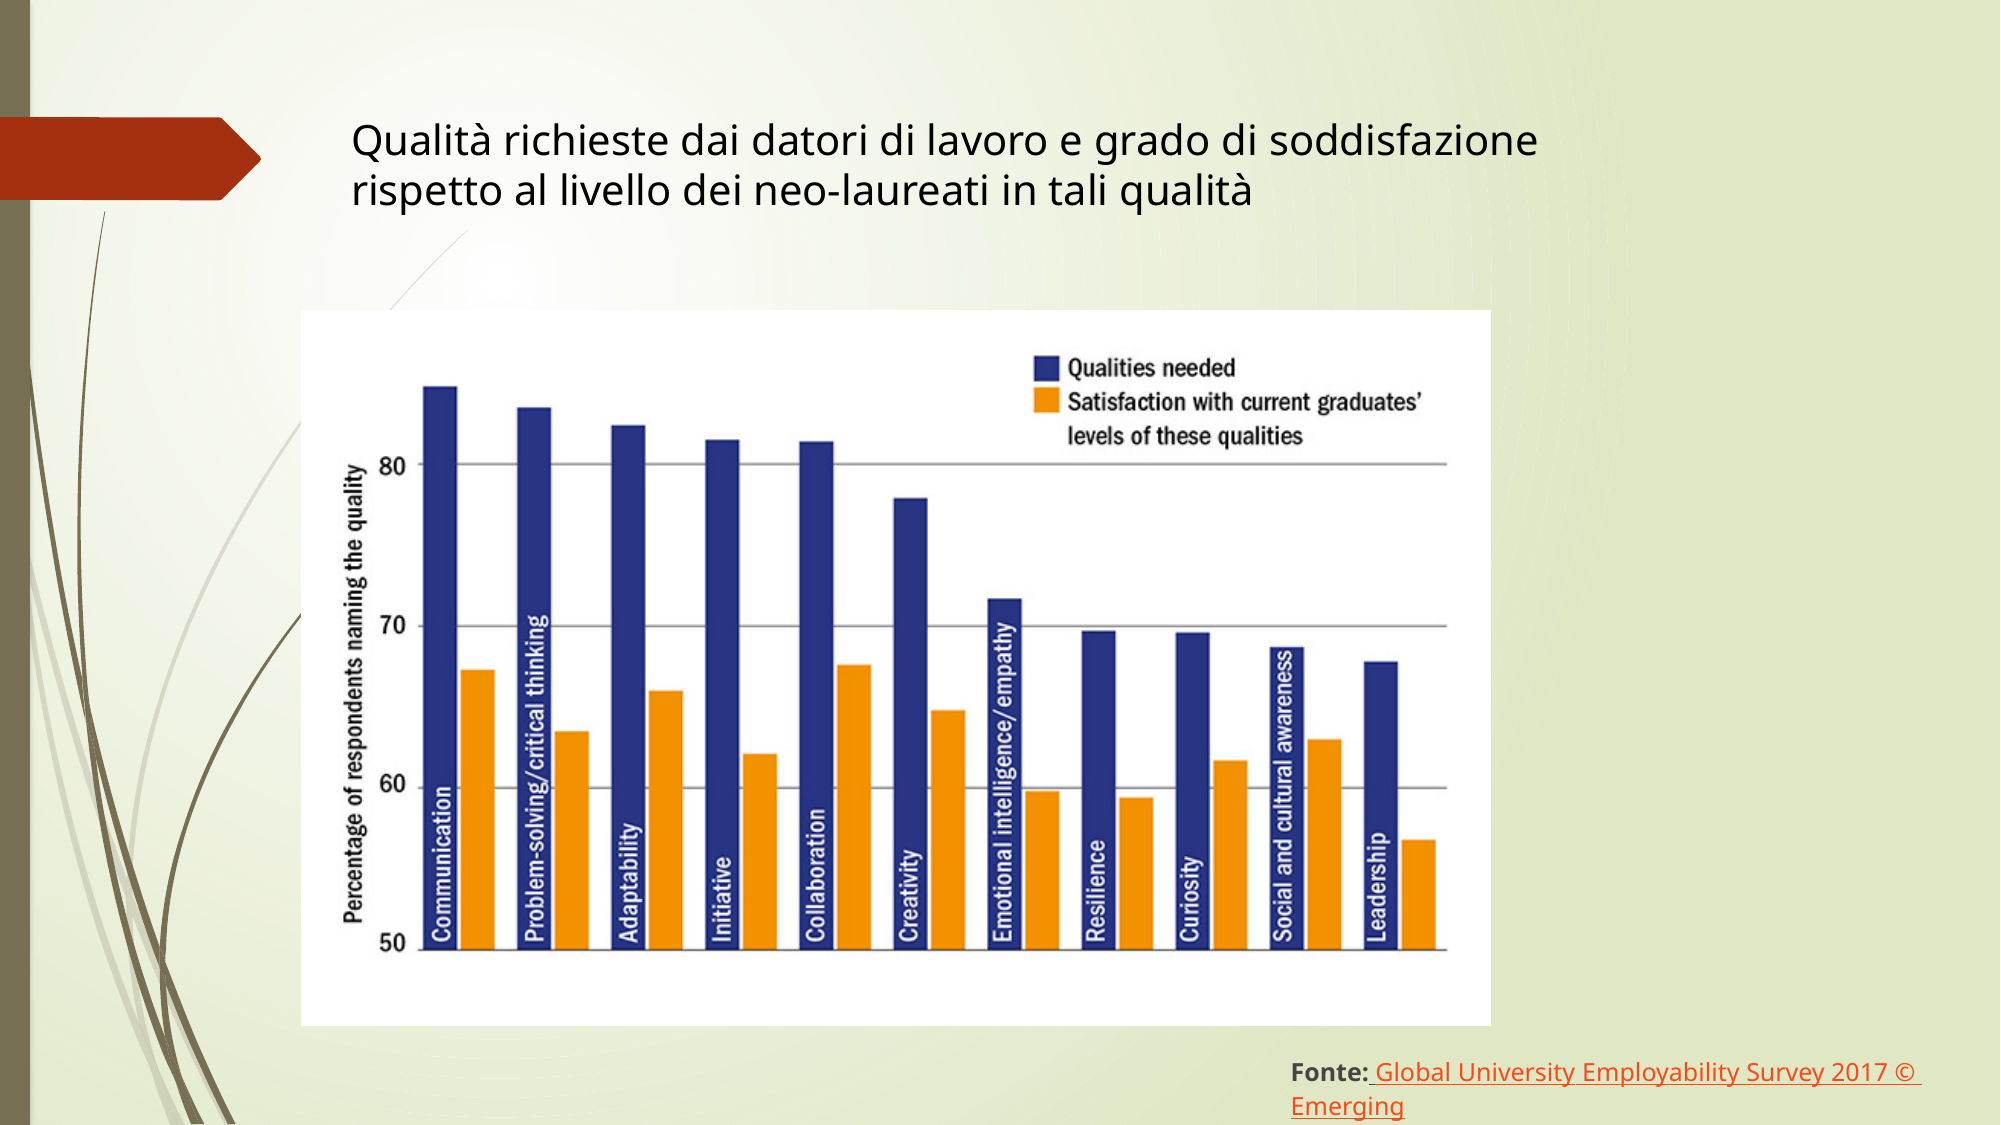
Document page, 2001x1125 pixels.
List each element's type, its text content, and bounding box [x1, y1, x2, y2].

text_box Fonte: Global University Employability Survey 2017 © Emerging [1275, 1049, 2000, 1125]
text_box Qualità richieste dai datori di lavoro e grado di soddisfazione rispetto al livello dei neo-laureati in tali qualità [336, 106, 1660, 222]
picture [301, 310, 1491, 1026]
